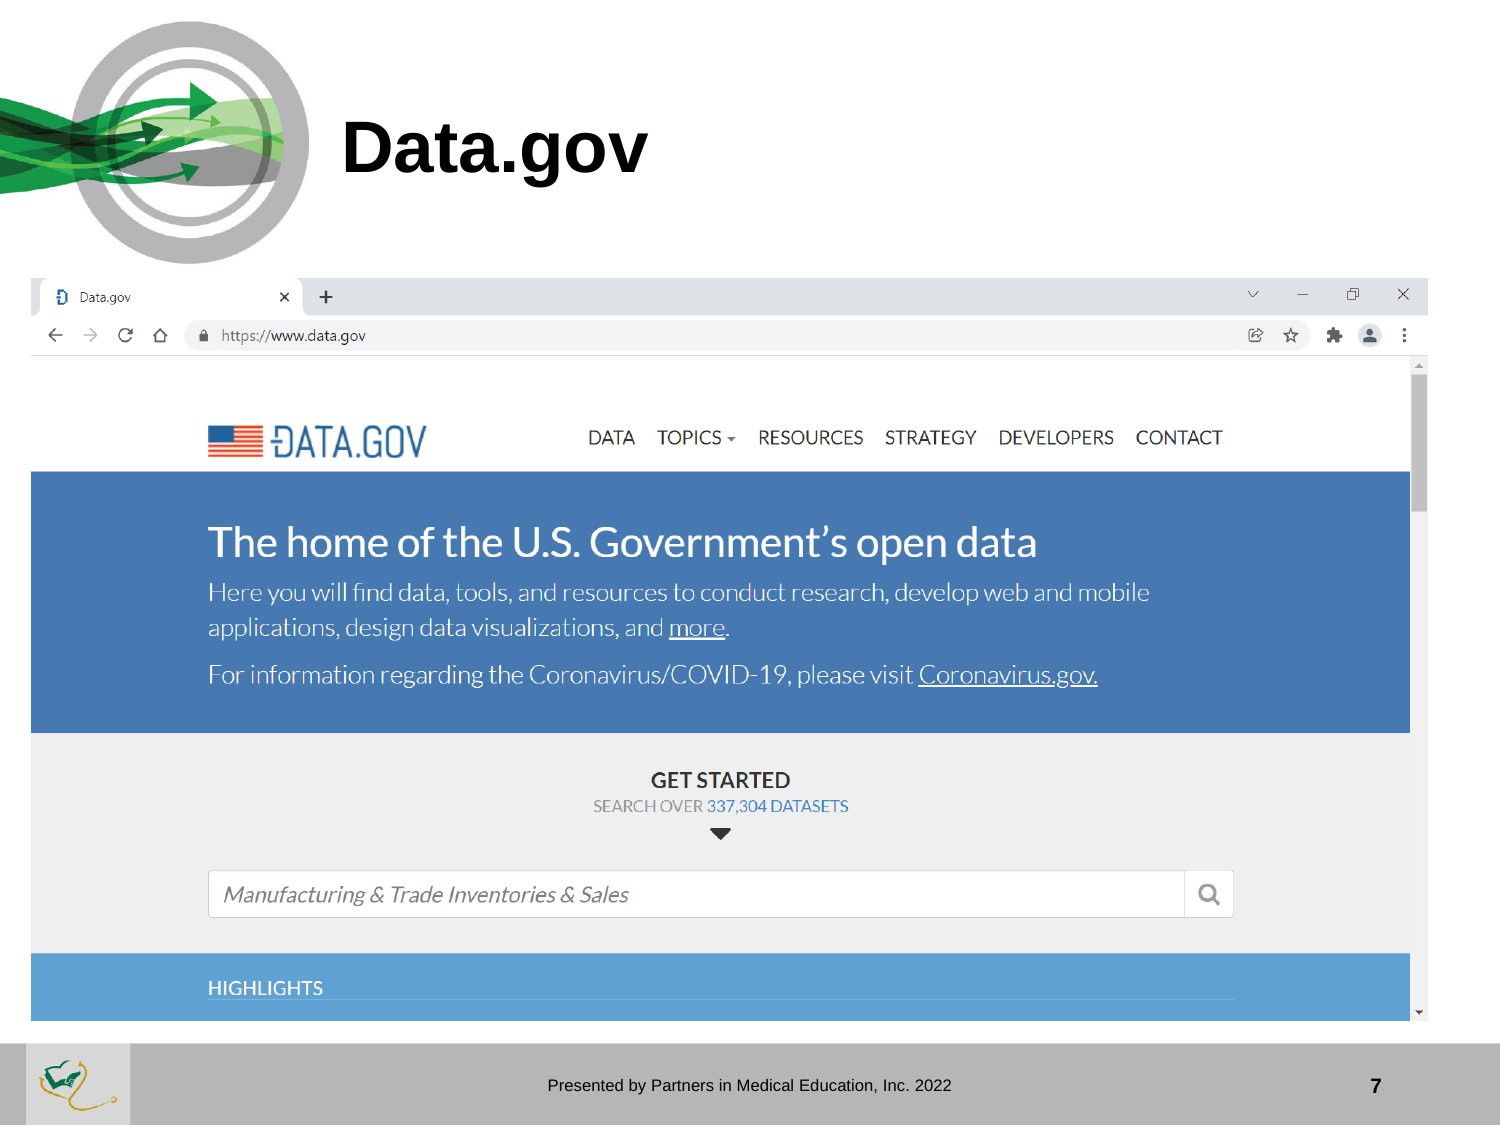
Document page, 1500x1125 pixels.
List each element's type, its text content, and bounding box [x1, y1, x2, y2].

footer Presented by Partners in Medical Education, Inc. 2022 [496, 1055, 1004, 1116]
picture [0, 0, 1500, 1125]
slide_number 7 [1059, 1055, 1397, 1116]
title Data.gov [326, 40, 1397, 258]
